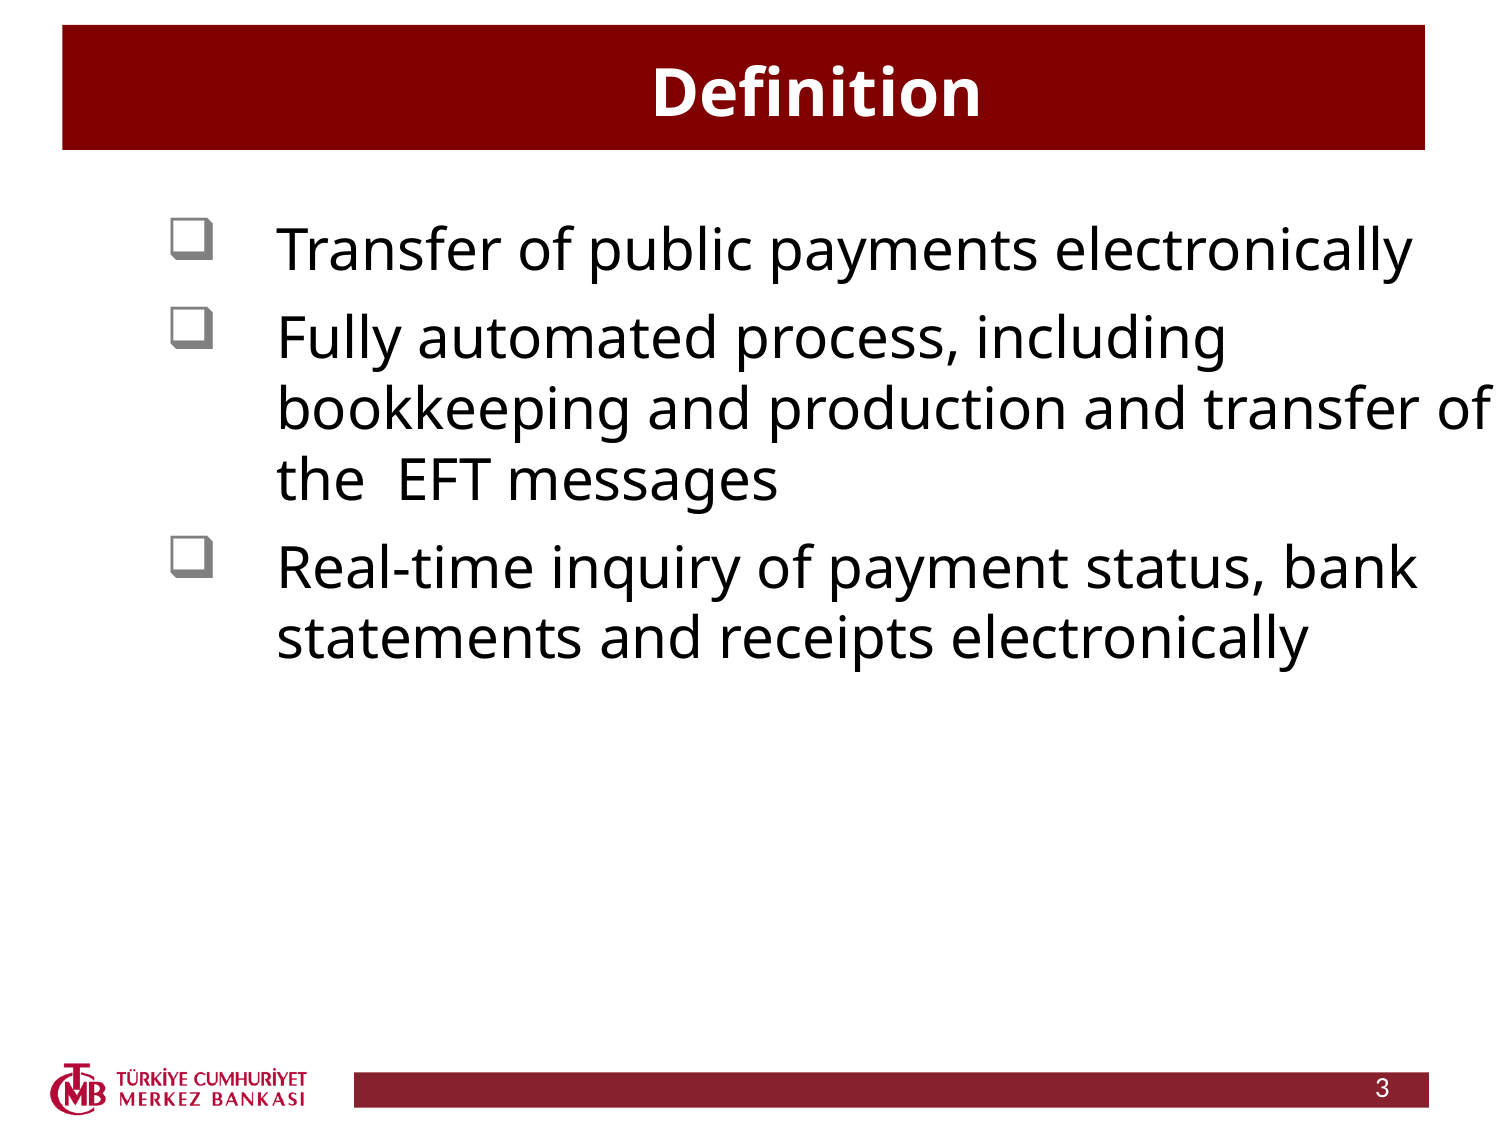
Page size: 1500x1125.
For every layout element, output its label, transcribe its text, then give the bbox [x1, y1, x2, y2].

picture [49, 1063, 307, 1116]
text_box Definition [133, 19, 1500, 137]
text_box Transfer of public payments electronically Fully automated process, including bookkeeping and production and transfer of the EFT messages Real-time inquiry of payment status, bank statements and receipts electronically [29, 211, 1500, 935]
